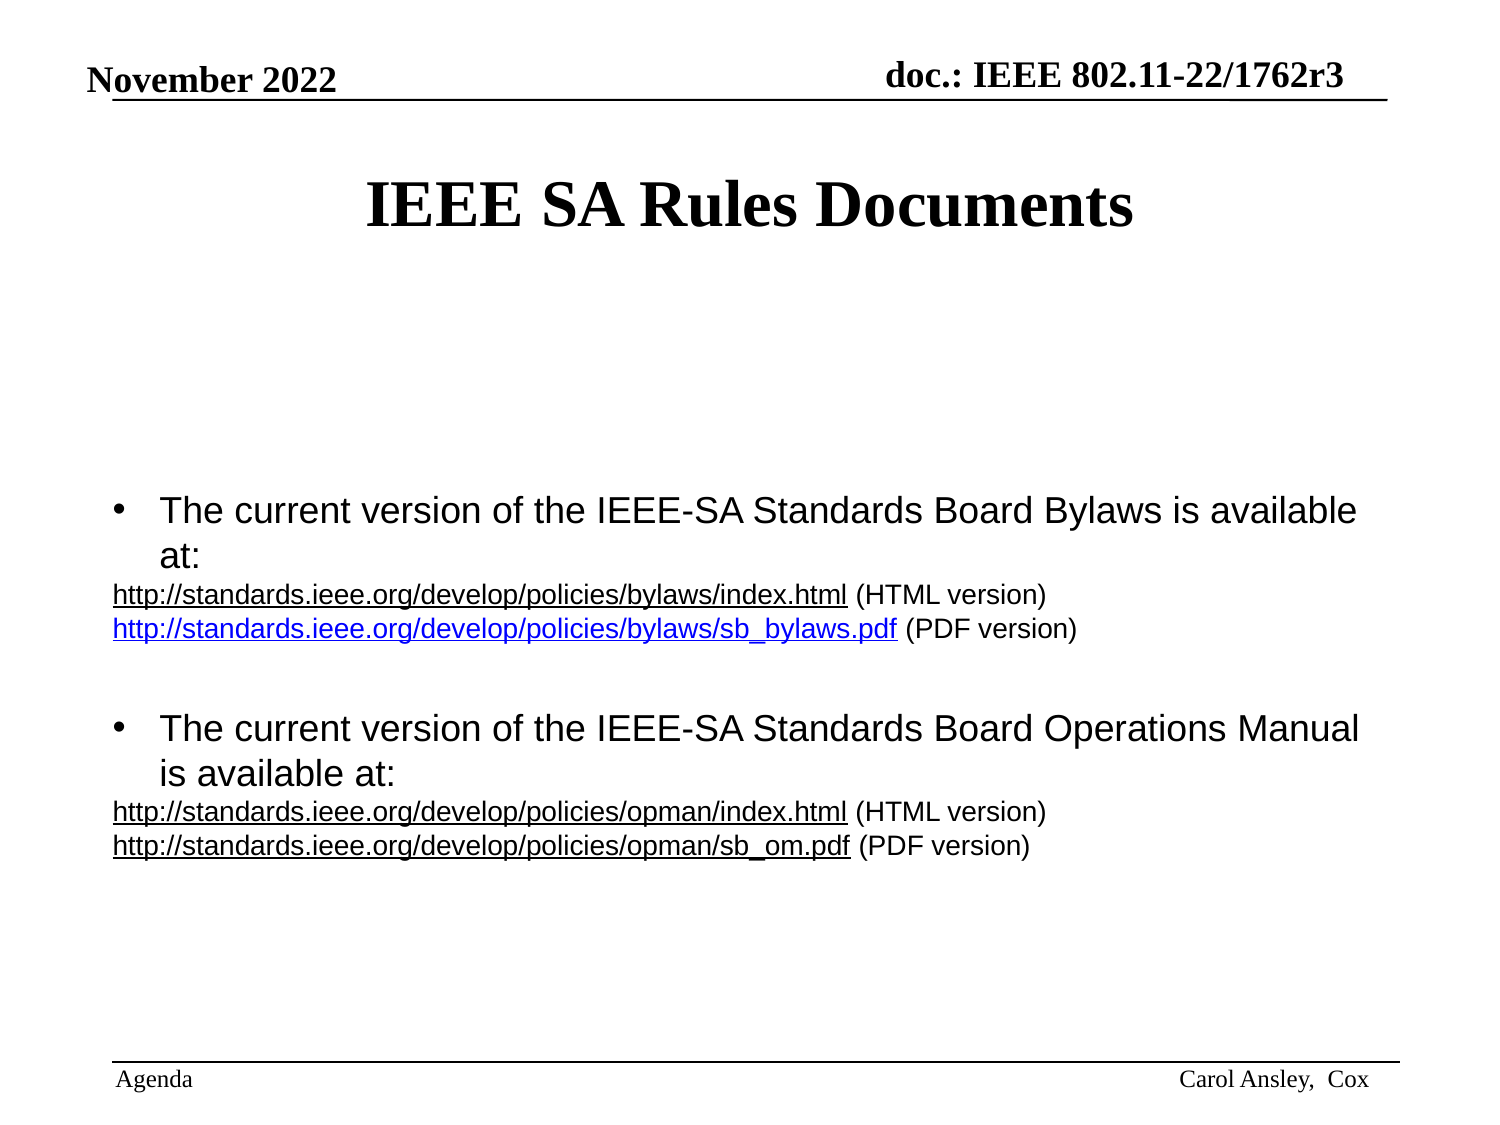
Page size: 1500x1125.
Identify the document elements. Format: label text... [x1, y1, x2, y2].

title IEEE SA Rules Documents [111, 111, 1388, 288]
list The current version of the IEEE-SA Standards Board Bylaws is available at: http://standards.ieee.org/develop/policies/bylaws/index.html (HTML version) http://standards.ieee.org/develop/policies/bylaws/sb_bylaws.pdf (PDF version) The current version of the IEEE-SA Standards Board Operations Manual is available at: http://standards.ieee.org/develop/policies/opman/index.html (HTML version) http://standards.ieee.org/develop/policies/opman/sb_om.pdf (PDF version) [111, 324, 1388, 1001]
